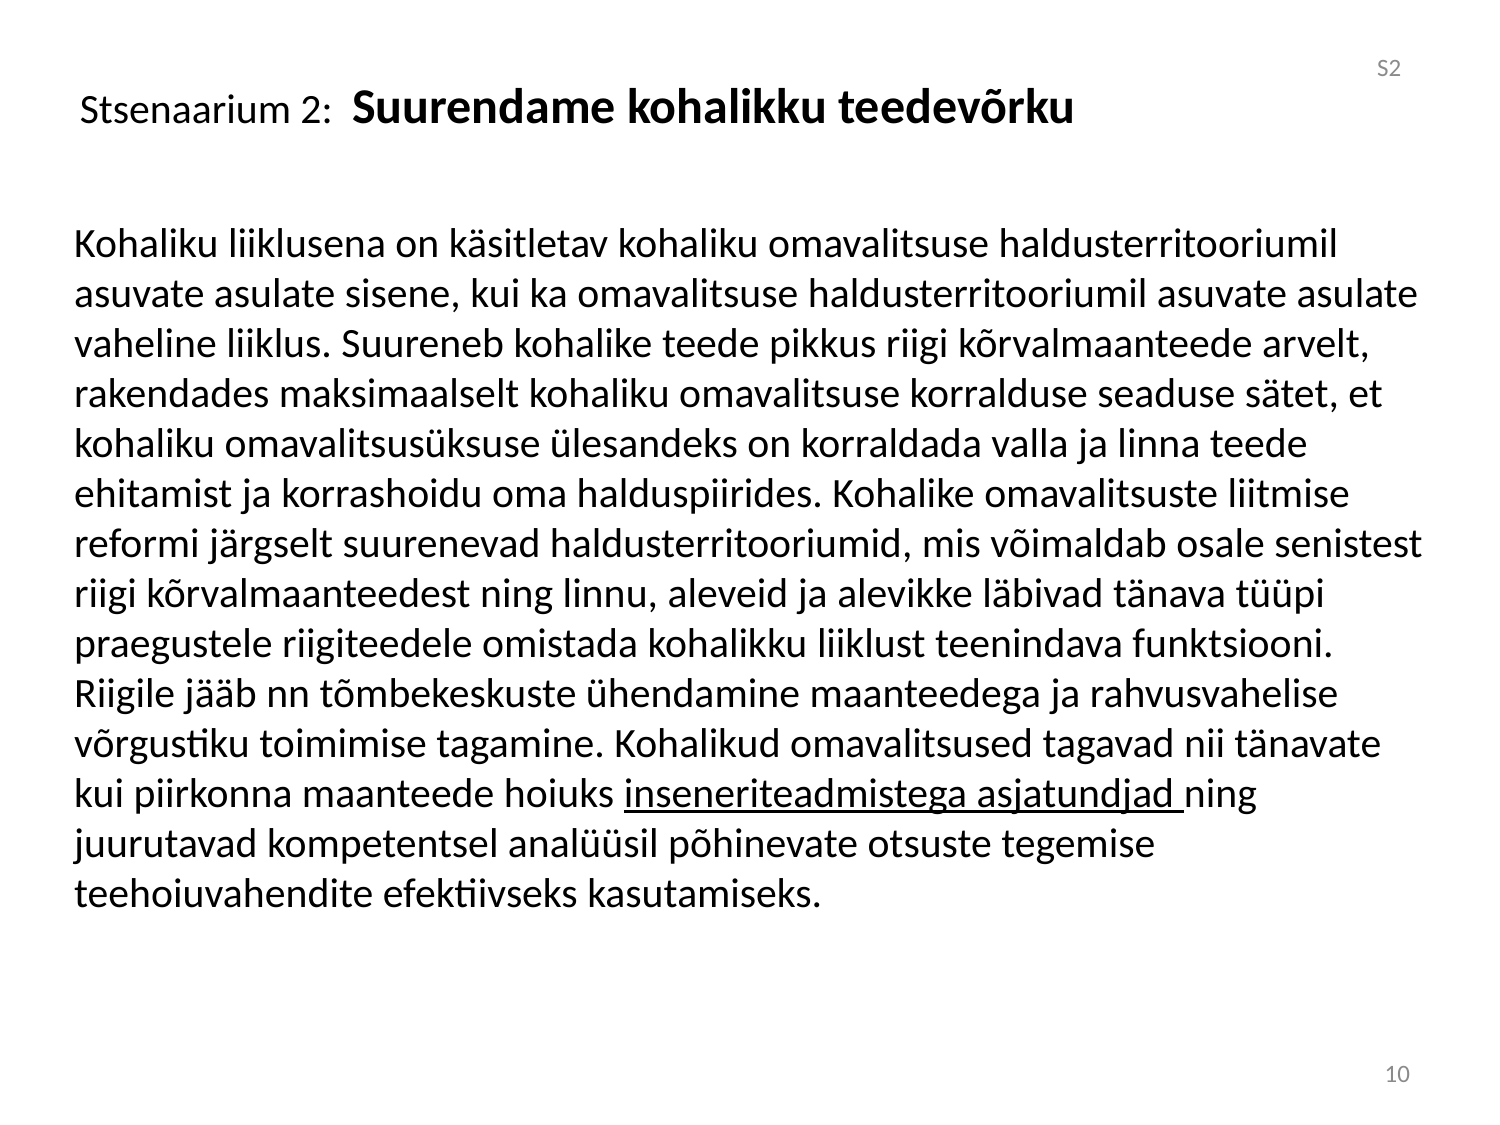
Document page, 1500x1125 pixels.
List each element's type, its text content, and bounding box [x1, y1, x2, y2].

footer S2 [1328, 36, 1450, 97]
text_box Stsenaarium 2: Suurendame kohalikku teedevõrku [64, 66, 1376, 142]
text_box Kohaliku liiklusena on käsitletav kohaliku omavalitsuse haldusterritooriumil asuvate asulate sisene, kui ka omavalitsuse haldusterritooriumil asuvate asulate vaheline liiklus. Suureneb kohalike teede pikkus riigi kõrvalmaanteede arvelt, rakendades maksimaalselt kohaliku omavalitsuse korralduse seaduse sätet, et kohaliku omavalitsusüksuse ülesandeks on korraldada valla ja linna teede ehitamist ja korrashoidu oma halduspiirides. Kohalike omavalitsuste liitmise reformi järgselt suurenevad haldusterritooriumid, mis võimaldab osale senistest riigi kõrvalmaanteedest ning linnu, aleveid ja alevikke läbivad tänava tüüpi praegustele riigiteedele omistada kohalikku liiklust teenindava funktsiooni. Riigile jääb nn tõmbekeskuste ühendamine maanteedega ja rahvusvahelise võrgustiku toimimise tagamine. Kohalikud omavalitsused tagavad nii tänavate kui piirkonna maanteede hoiuks inseneriteadmistega asjatundjad ning juurutavad kompetentsel analüüsil põhinevate otsuste tegemise teehoiuvahendite efektiivseks kasutamiseks. [59, 208, 1442, 924]
slide_number 10 [1074, 1042, 1425, 1103]
